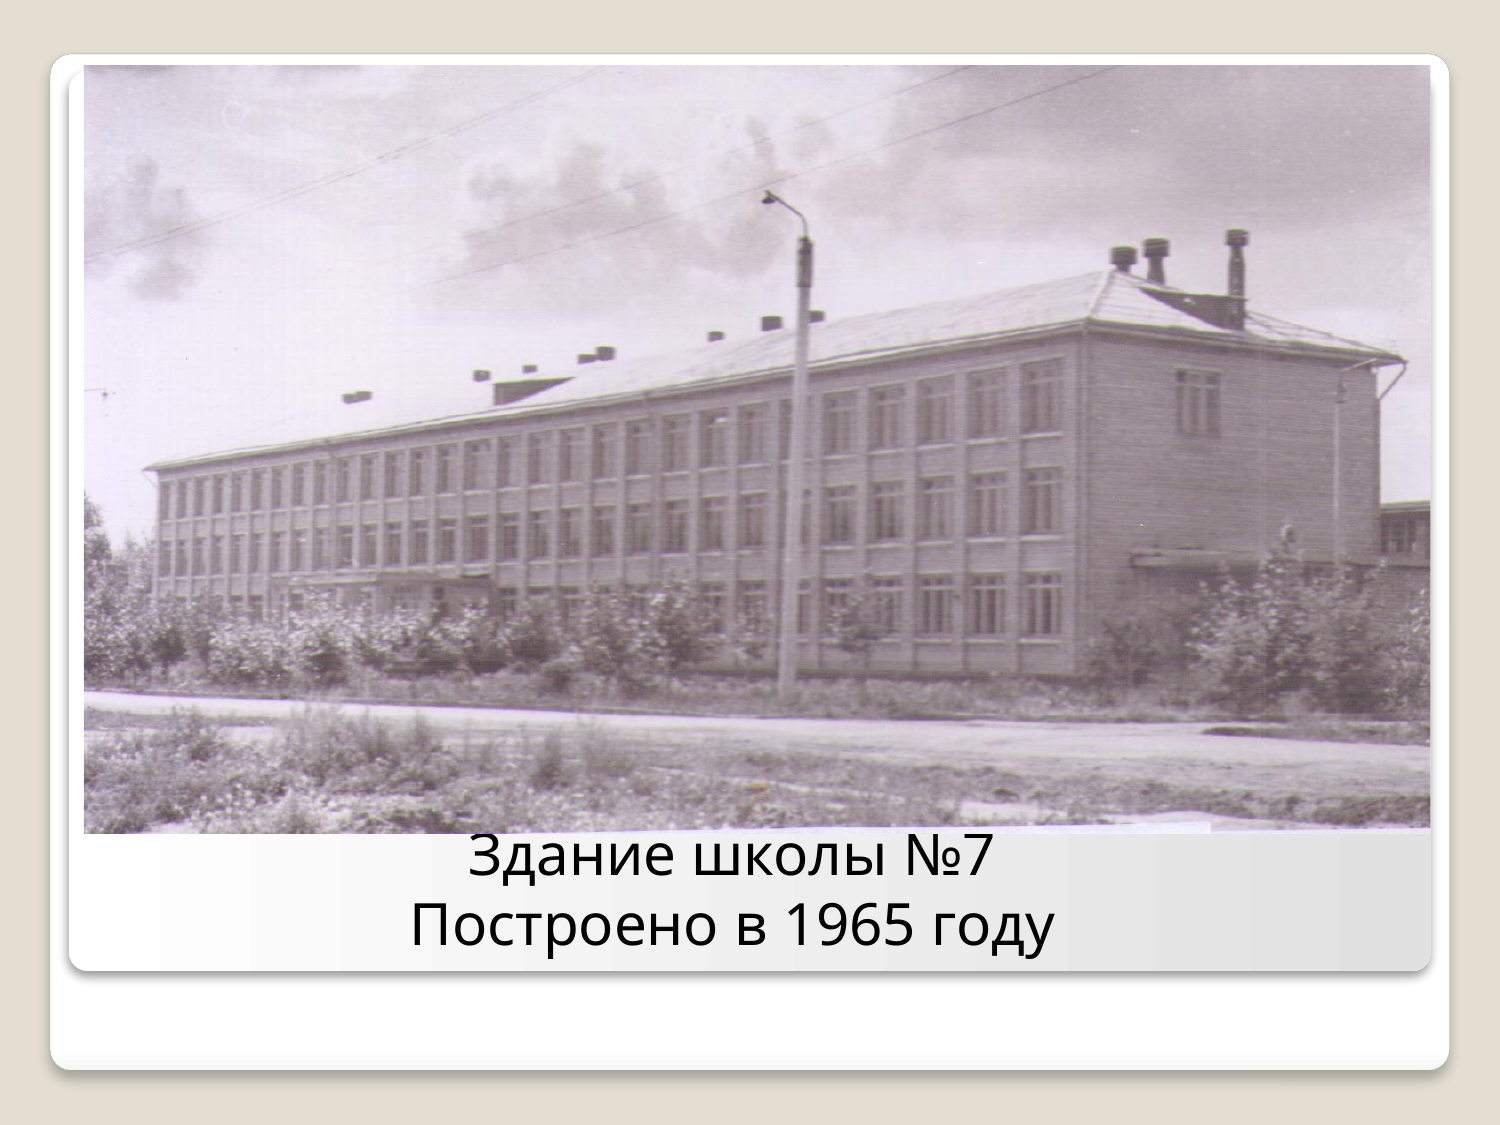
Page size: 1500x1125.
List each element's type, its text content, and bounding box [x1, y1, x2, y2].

text_box Здание школы №7 Построено в 1965 году [60, 833, 1404, 964]
picture [83, 64, 1431, 834]
